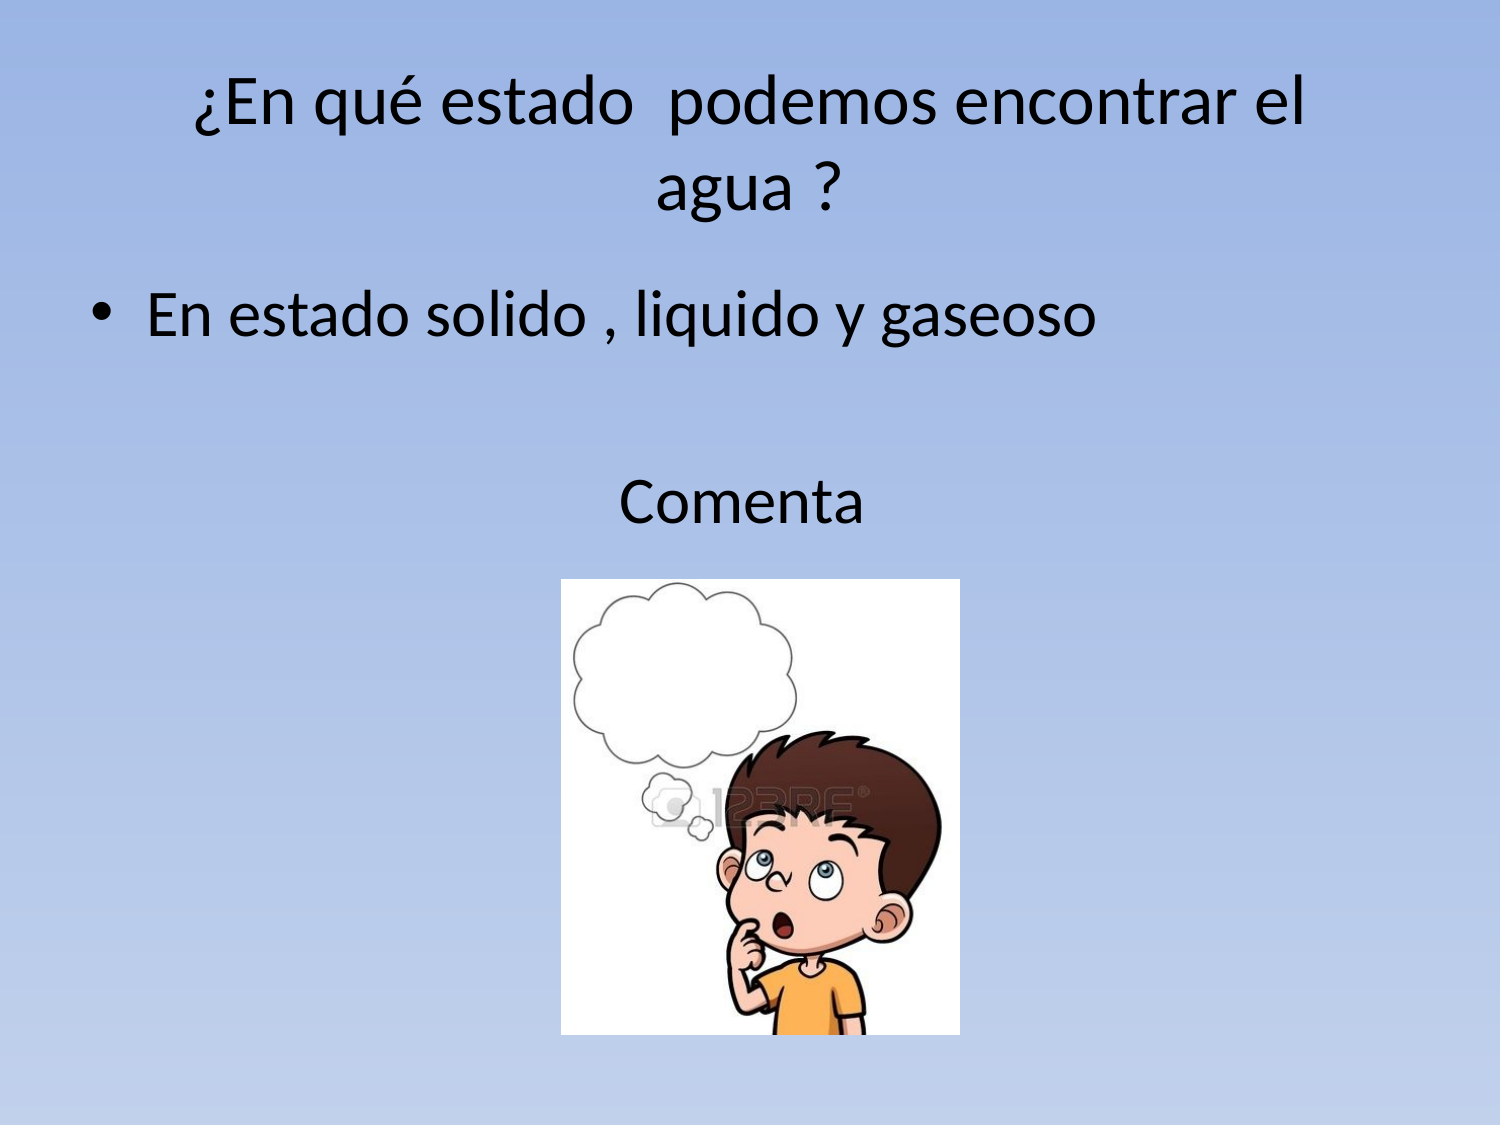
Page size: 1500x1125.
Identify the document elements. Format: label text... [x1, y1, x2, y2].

picture [560, 579, 960, 1036]
title ¿En qué estado podemos encontrar el agua ? [75, 45, 1425, 233]
list En estado solido , liquido y gaseoso Comenta [75, 262, 1425, 1005]
